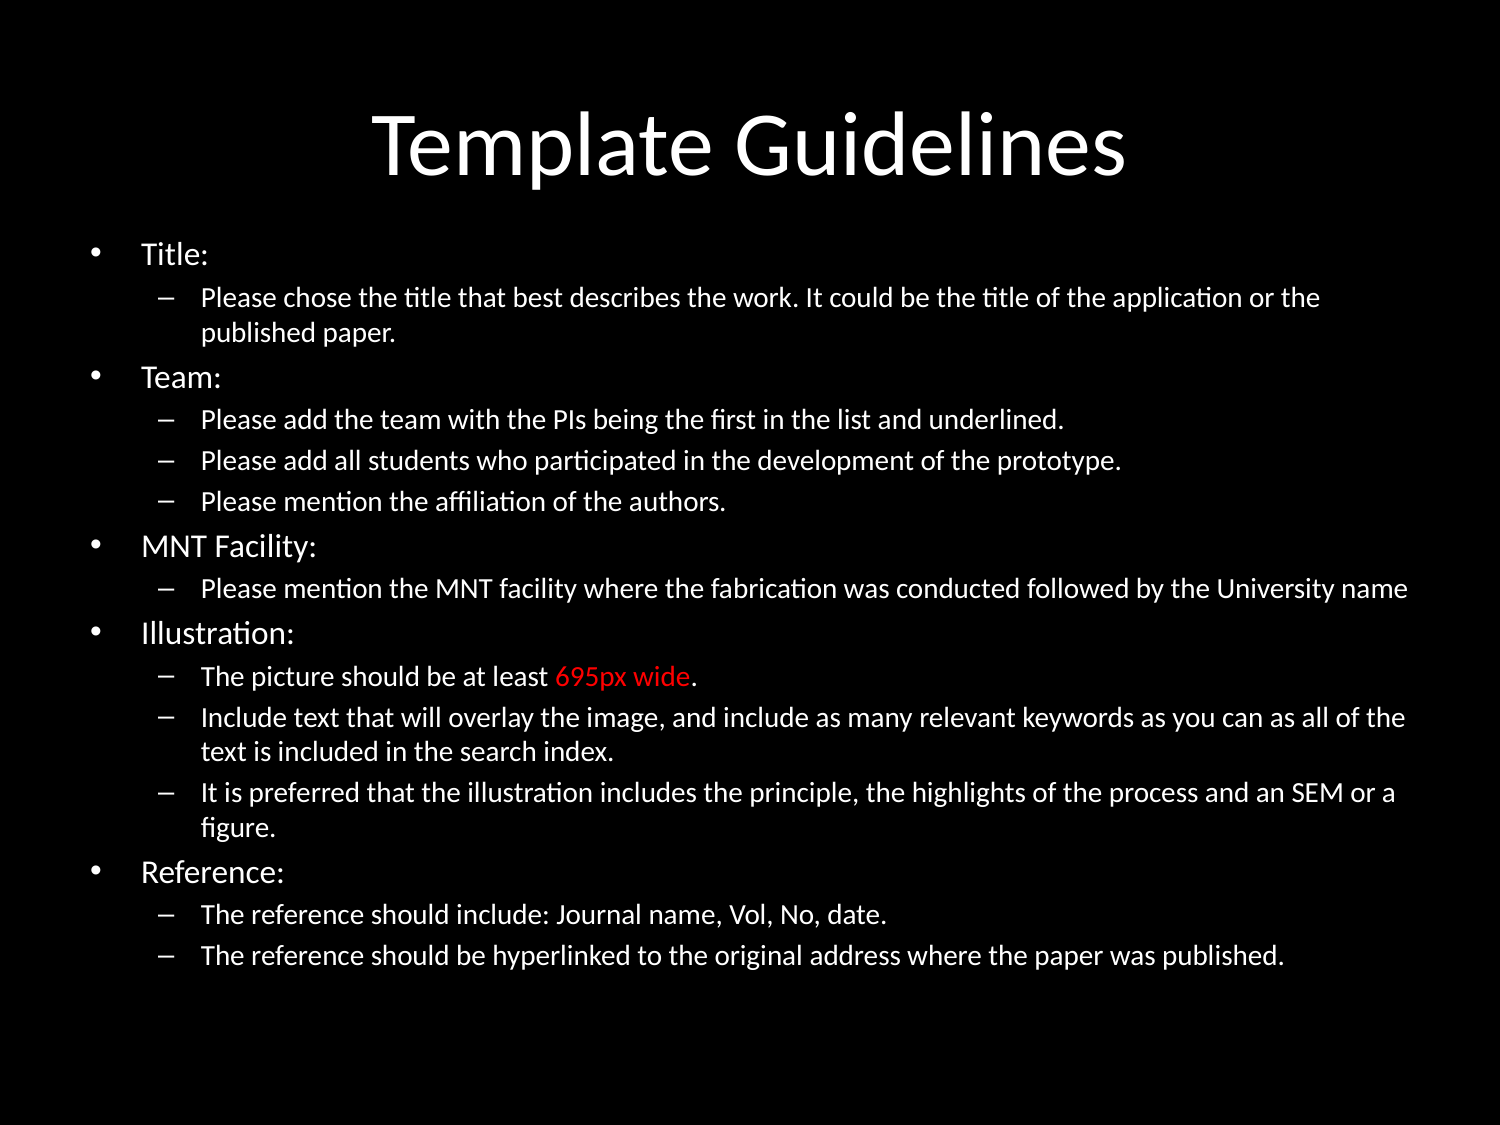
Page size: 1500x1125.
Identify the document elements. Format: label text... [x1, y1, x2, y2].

title Template Guidelines [75, 45, 1425, 224]
list Title: Please chose the title that best describes the work. It could be the title of the application or the published paper. Team: Please add the team with the PIs being the first in the list and underlined. Please add all students who participated in the development of the prototype. Please mention the affiliation of the authors. MNT Facility: Please mention the MNT facility where the fabrication was conducted followed by the University name Illustration: The picture should be at least 695px wide. Include text that will overlay the image, and include as many relevant keywords as you can as all of the text is included in the search index. It is preferred that the illustration includes the principle, the highlights of the process and an SEM or a figure. Reference: The reference should include: Journal name, Vol, No, date. The reference should be hyperlinked to the original address where the paper was published. [75, 224, 1425, 1075]
